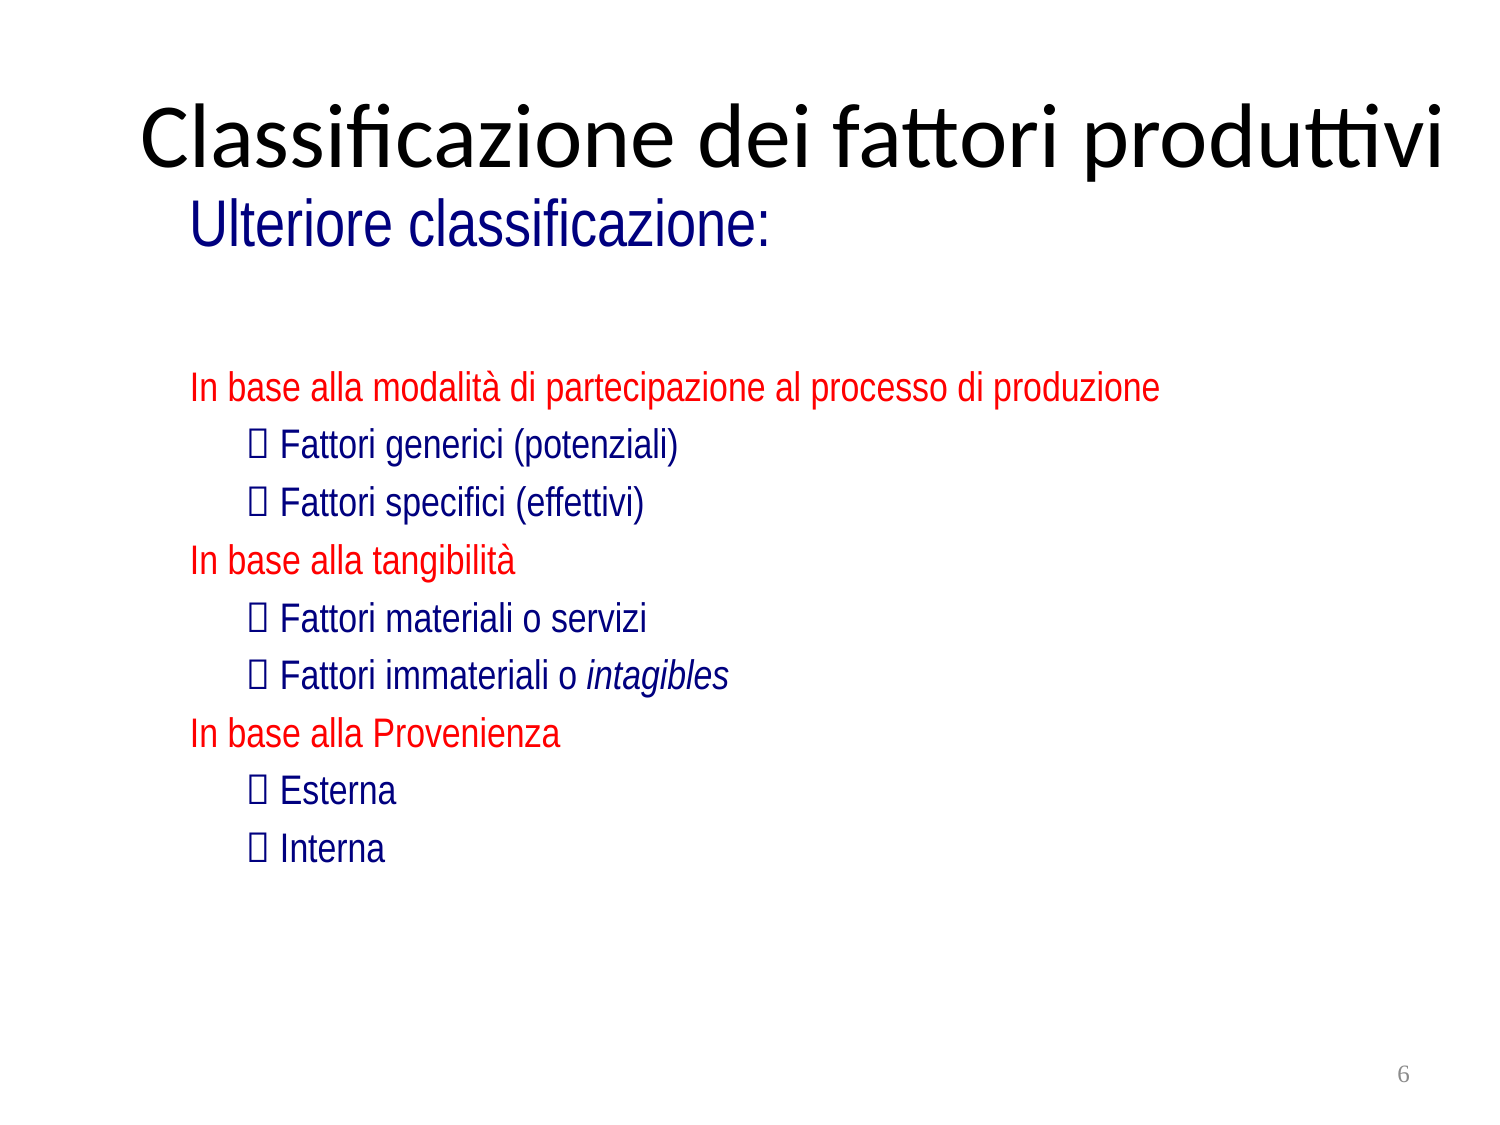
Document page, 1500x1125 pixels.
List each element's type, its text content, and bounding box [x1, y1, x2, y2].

title Classificazione dei fattori produttivi [87, 0, 1500, 263]
list Ulteriore classificazione: In base alla modalità di partecipazione al processo di produzione  Fattori generici (potenziali)  Fattori specifici (effettivi) In base alla tangibilità  Fattori materiali o servizi  Fattori immateriali o intagibles In base alla Provenienza  Esterna  Interna [174, 172, 1450, 880]
slide_number 6 [1074, 1042, 1425, 1103]
